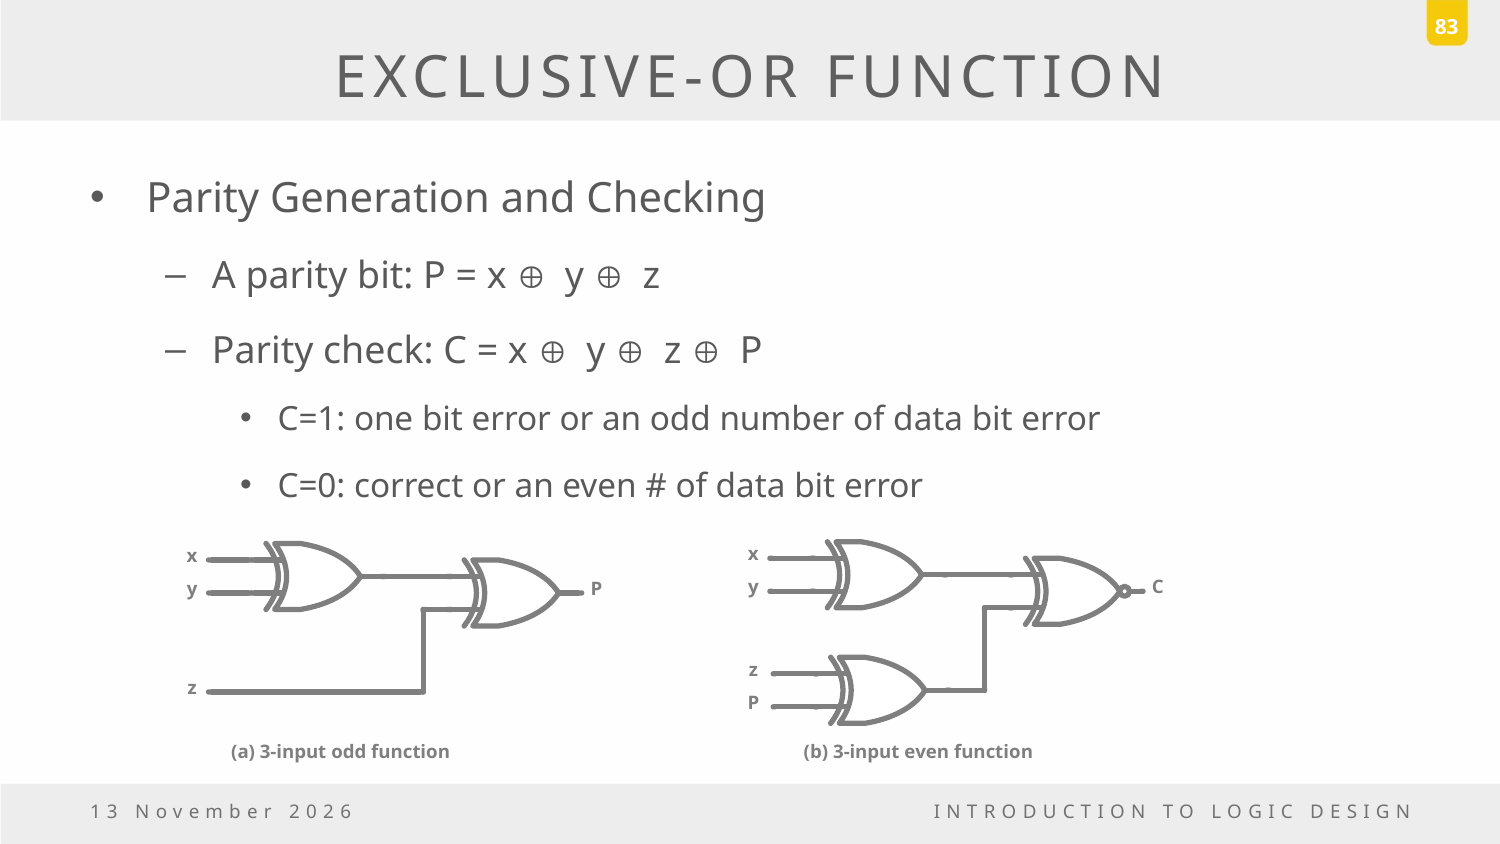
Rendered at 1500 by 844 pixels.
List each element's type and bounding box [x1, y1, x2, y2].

text_box [170, 527, 1188, 778]
footer [785, 790, 1425, 836]
slide_number [75, 790, 425, 836]
title [75, 33, 1425, 115]
picture [0, 0, 1500, 844]
list [75, 138, 1425, 754]
slide_number [1414, 11, 1474, 44]
